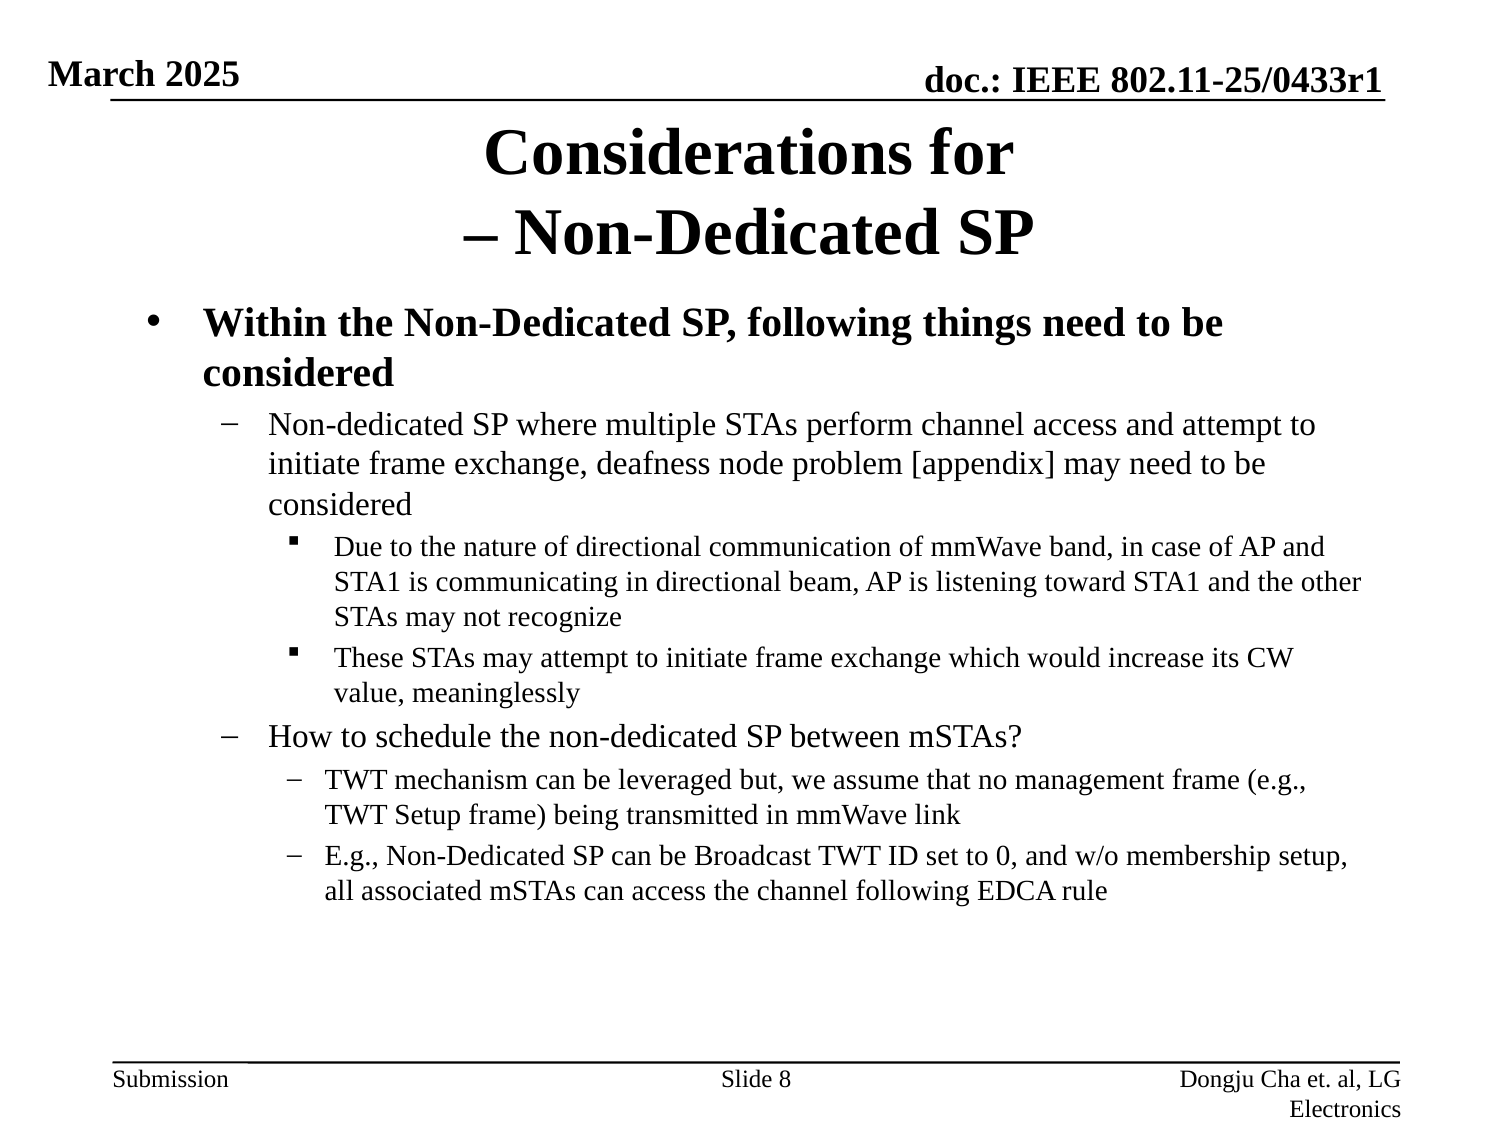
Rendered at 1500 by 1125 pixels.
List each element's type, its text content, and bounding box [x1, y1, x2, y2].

slide_number Slide 8 [712, 1061, 800, 1093]
footer Dongju Cha et. al, LG Electronics [1066, 1061, 1402, 1093]
list Within the Non-Dedicated SP, following things need to be considered Non-dedicated SP where multiple STAs perform channel access and attempt to initiate frame exchange, deafness node problem [appendix] may need to be considered Due to the nature of directional communication of mmWave band, in case of AP and STA1 is communicating in directional beam, AP is listening toward STA1 and the other STAs may not recognize These STAs may attempt to initiate frame exchange which would increase its CW value, meaninglessly How to schedule the non-dedicated SP between mSTAs? TWT mechanism can be leveraged but, we assume that no management frame (e.g., TWT Setup frame) being transmitted in mmWave link E.g., Non-Dedicated SP can be Broadcast TWT ID set to 0, and w/o membership setup, all associated mSTAs can access the channel following EDCA rule [112, 287, 1388, 1000]
title Considerations for – Non-Dedicated SP [112, 112, 1388, 263]
